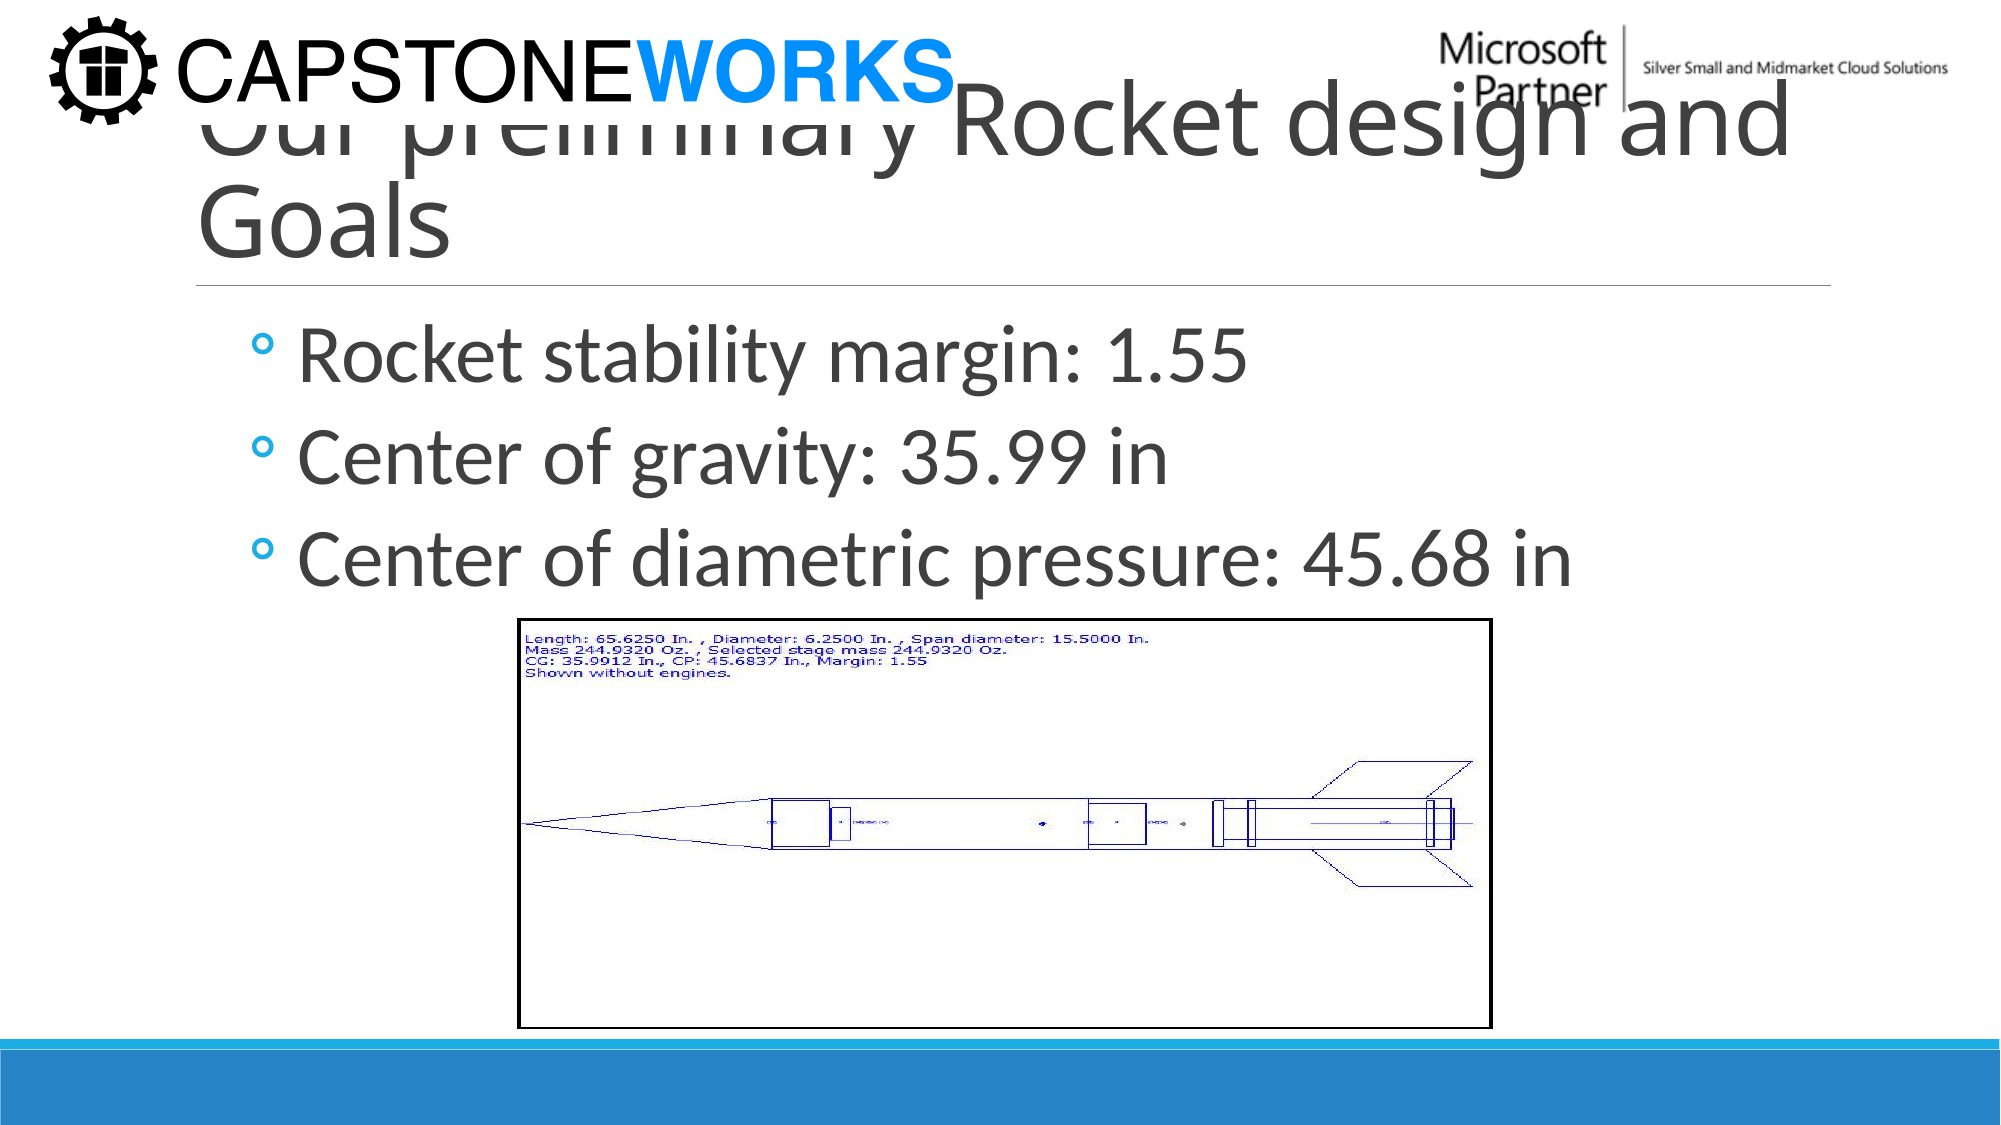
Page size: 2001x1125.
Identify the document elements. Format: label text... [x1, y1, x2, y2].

title Our preliminary Rocket design and Goals [180, 47, 1830, 285]
picture [48, 15, 953, 125]
list Rocket stability margin: 1.55 Center of gravity: 35.99 in Center of diametric pressure: 45.68 in [215, 302, 1830, 1029]
picture [516, 618, 1494, 1029]
picture [1391, 0, 1978, 137]
